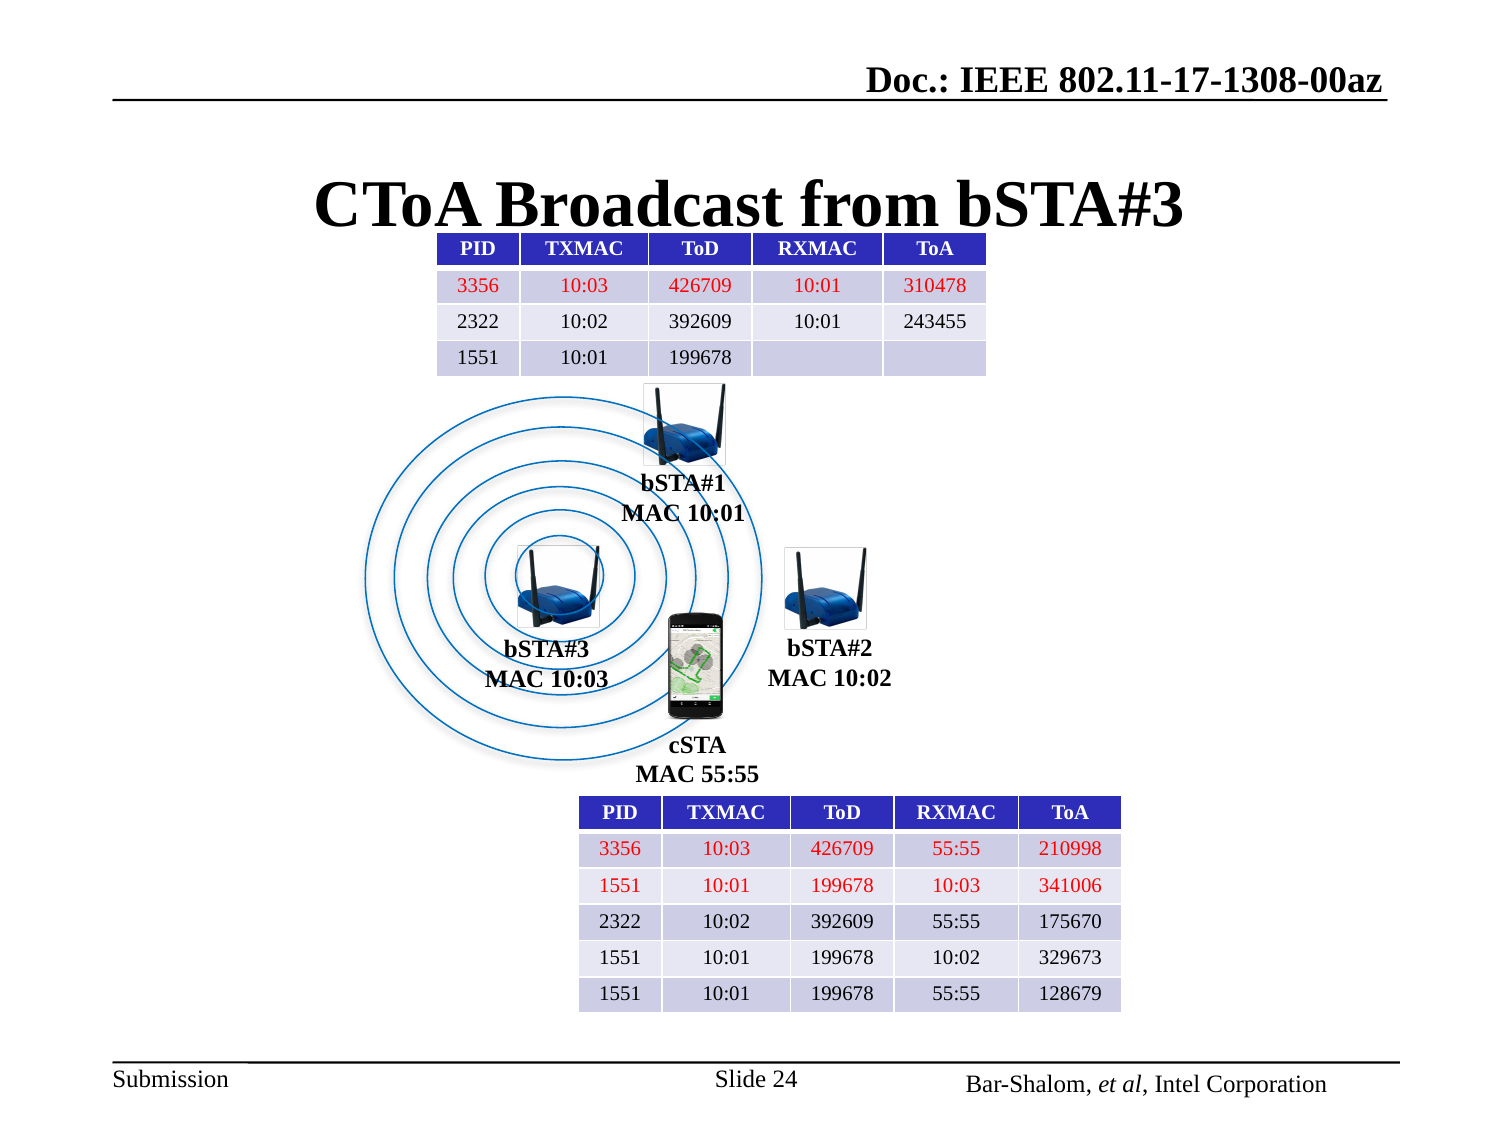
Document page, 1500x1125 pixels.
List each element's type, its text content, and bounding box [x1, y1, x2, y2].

table_cell [884, 341, 986, 376]
table_cell 3356 [437, 271, 519, 303]
table_cell 55:55 [895, 905, 1018, 940]
table_cell 2322 [437, 305, 519, 340]
picture [783, 546, 868, 631]
text_box cSTA MAC 55:55 [586, 728, 809, 789]
table_cell 55:55 [895, 834, 1018, 867]
slide_number Slide 24 [712, 1061, 800, 1093]
table_cell 10:01 [663, 978, 790, 1012]
table_header ToA [884, 233, 986, 265]
table_cell 341006 [1019, 869, 1121, 903]
table_cell 199678 [649, 341, 751, 376]
table_header PID [579, 796, 661, 829]
table_cell 1551 [579, 941, 661, 976]
table_cell 1551 [579, 869, 661, 903]
table_cell [753, 341, 882, 376]
table_cell 3356 [579, 834, 661, 867]
title CToA Broadcast from bSTA#3 [112, 112, 1388, 288]
table_cell 10:01 [753, 271, 882, 303]
table_cell 128679 [1019, 978, 1121, 1012]
text_box bSTA#2 MAC 10:02 [739, 631, 941, 692]
table_header ToA [1019, 796, 1121, 829]
picture [642, 382, 726, 466]
table_cell 210998 [1019, 834, 1121, 867]
table_cell 1551 [437, 341, 519, 376]
table_header PID [437, 233, 519, 265]
table_cell 10:02 [663, 905, 790, 940]
table_header RXMAC [753, 233, 882, 265]
table_cell 199678 [791, 978, 893, 1012]
picture [657, 602, 735, 731]
table_cell 10:02 [521, 305, 648, 340]
table_cell 10:01 [663, 869, 790, 903]
table_header RXMAC [895, 796, 1018, 829]
table_cell 10:02 [895, 941, 1018, 976]
table_cell 10:01 [521, 341, 648, 376]
table_cell 426709 [791, 834, 893, 867]
table_cell 2322 [579, 905, 661, 940]
table_header TXMAC [663, 796, 790, 829]
table_cell 329673 [1019, 941, 1121, 976]
table_cell 310478 [884, 271, 986, 303]
table_cell 199678 [791, 941, 893, 976]
table_cell 10:03 [663, 834, 790, 867]
table_cell 10:03 [521, 271, 648, 303]
text_box [364, 396, 763, 761]
table_cell 10:01 [753, 305, 882, 340]
table_header ToD [649, 233, 751, 265]
table_cell 243455 [884, 305, 986, 340]
table_cell 55:55 [895, 978, 1018, 1012]
table_cell 392609 [791, 905, 893, 940]
picture [516, 544, 600, 628]
table_header ToD [791, 796, 893, 829]
table_cell 175670 [1019, 905, 1121, 940]
table_cell 426709 [649, 271, 751, 303]
text_box bSTA#3 MAC 10:03 [436, 632, 652, 693]
table_cell 1551 [579, 978, 661, 1012]
table_cell 392609 [649, 305, 751, 340]
table_cell 10:01 [663, 941, 790, 976]
text_box bSTA#1 MAC 10:01 [572, 466, 795, 527]
table_cell 10:03 [895, 869, 1018, 903]
table_cell 199678 [791, 869, 893, 903]
table_header TXMAC [521, 233, 648, 265]
